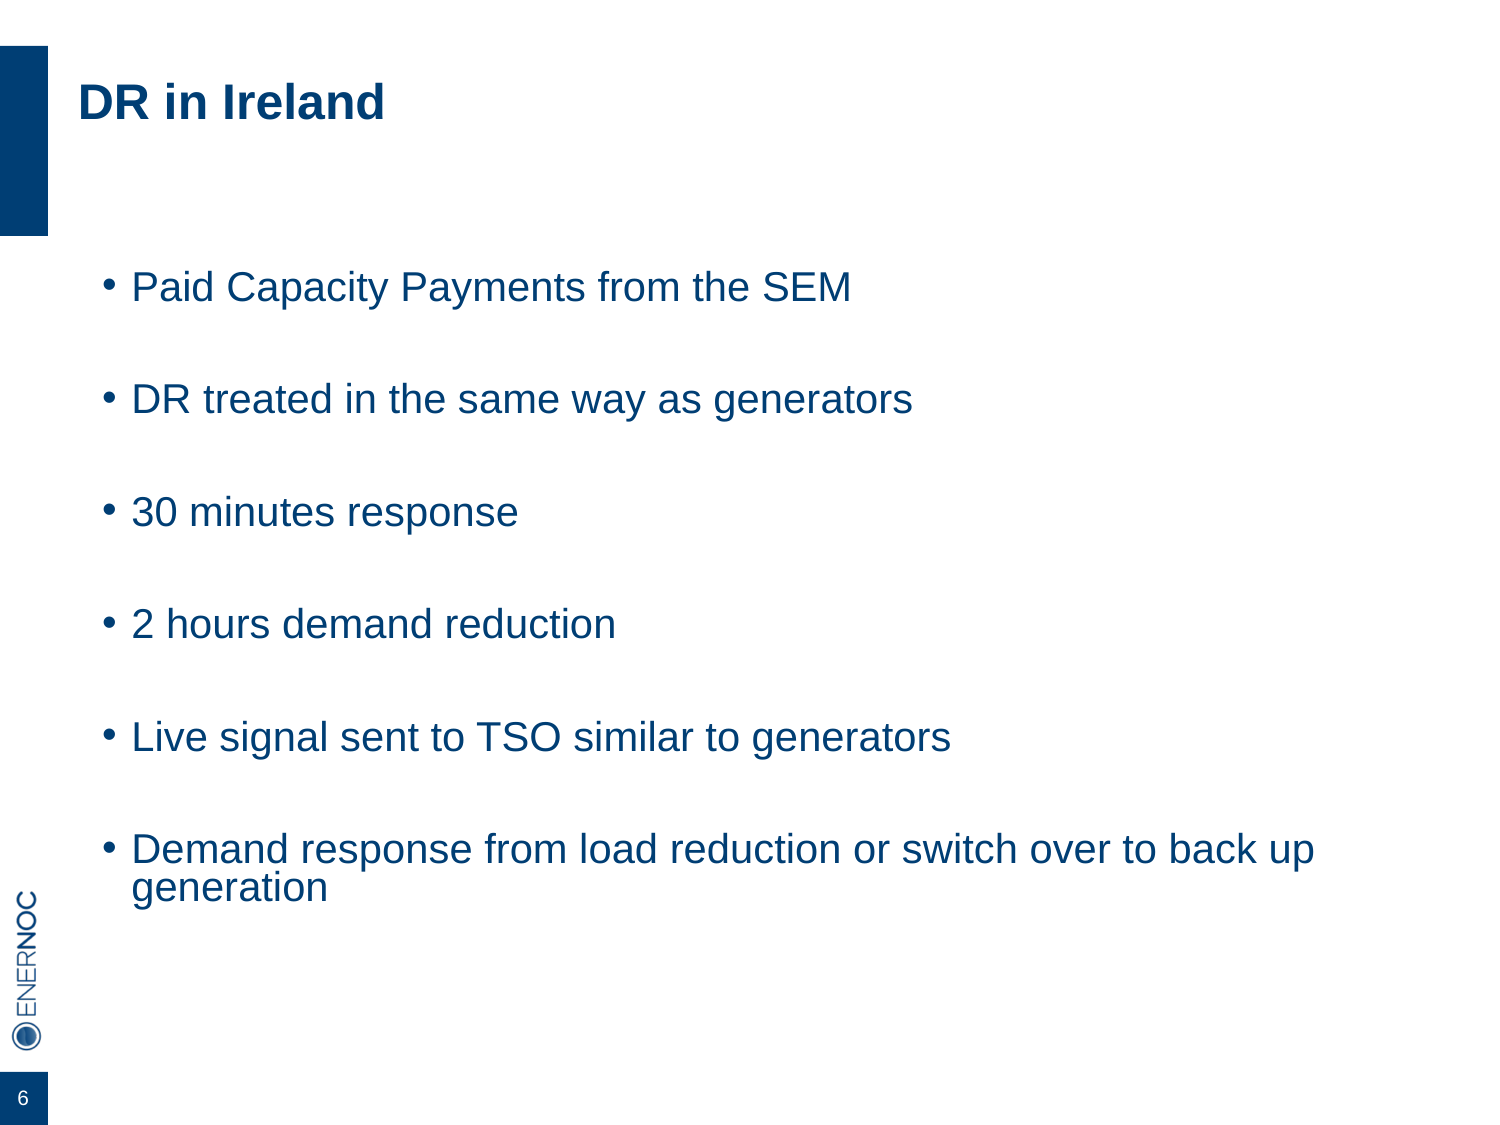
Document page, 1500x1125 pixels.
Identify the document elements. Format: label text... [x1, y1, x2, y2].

title DR in Ireland [77, 69, 1407, 130]
picture [11, 889, 44, 1054]
text_box Paid Capacity Payments from the SEM DR treated in the same way as generators 30 minutes response 2 hours demand reduction Live signal sent to TSO similar to generators Demand response from load reduction or switch over to back up generation [102, 264, 1434, 1036]
